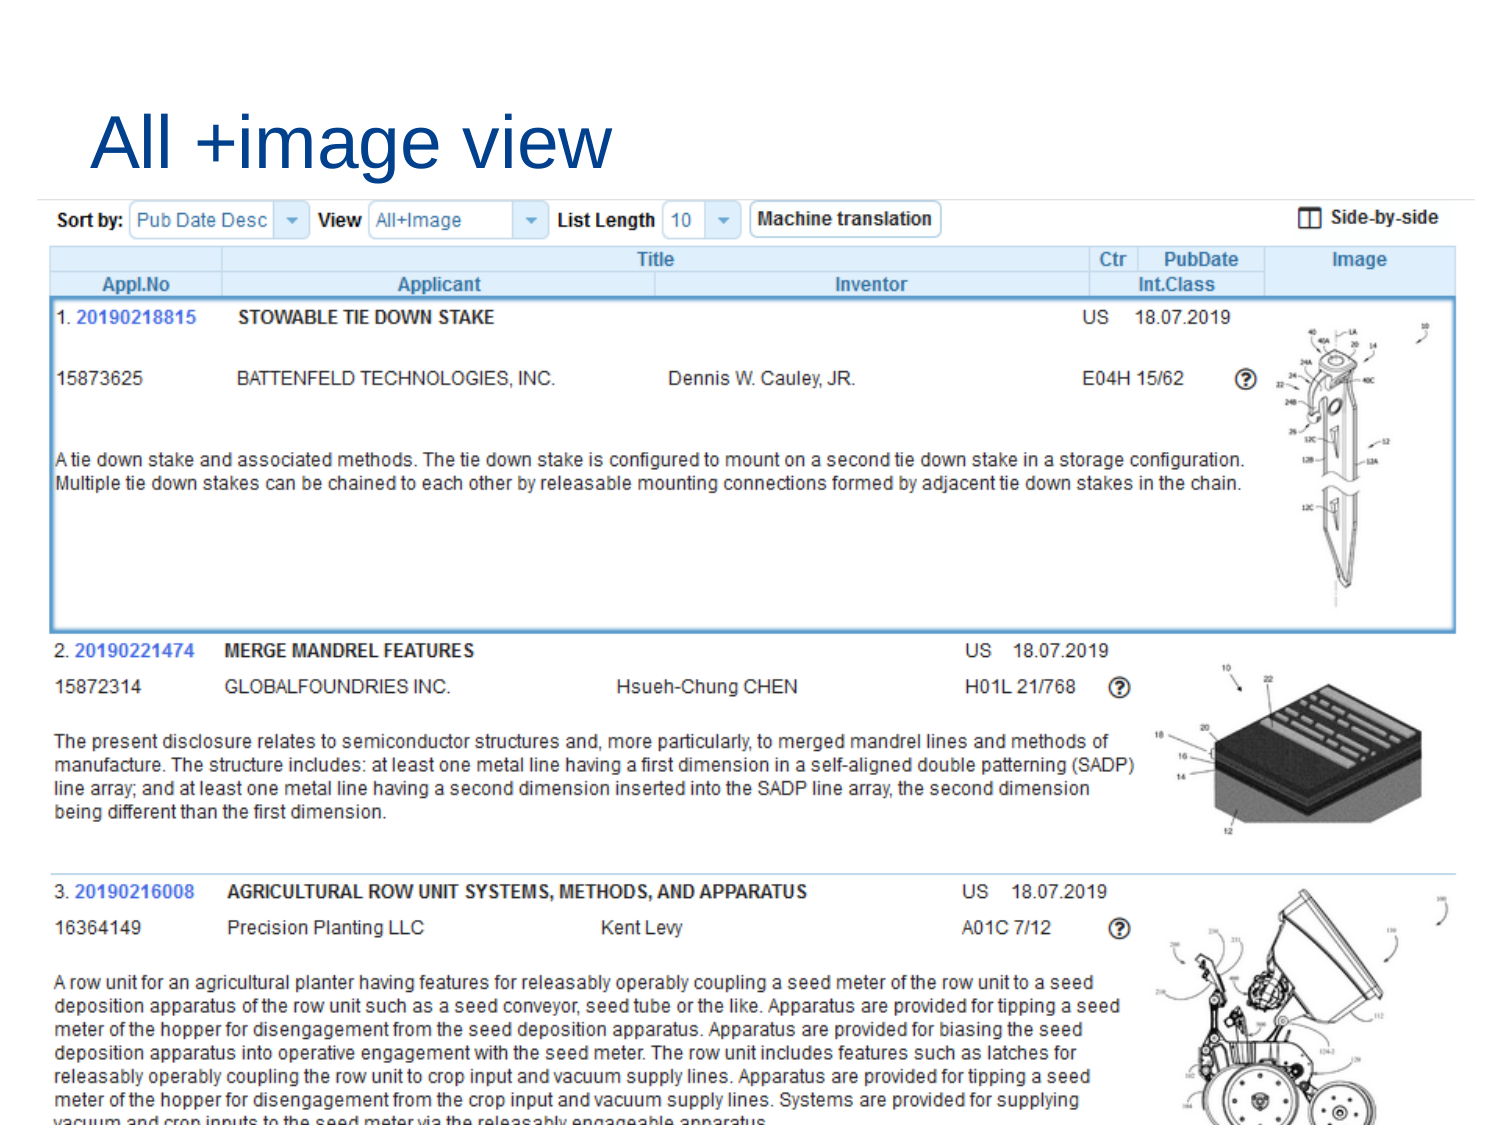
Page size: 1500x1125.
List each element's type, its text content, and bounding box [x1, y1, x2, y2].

title All +image view [75, 45, 1425, 198]
picture [0, 0, 1500, 1125]
